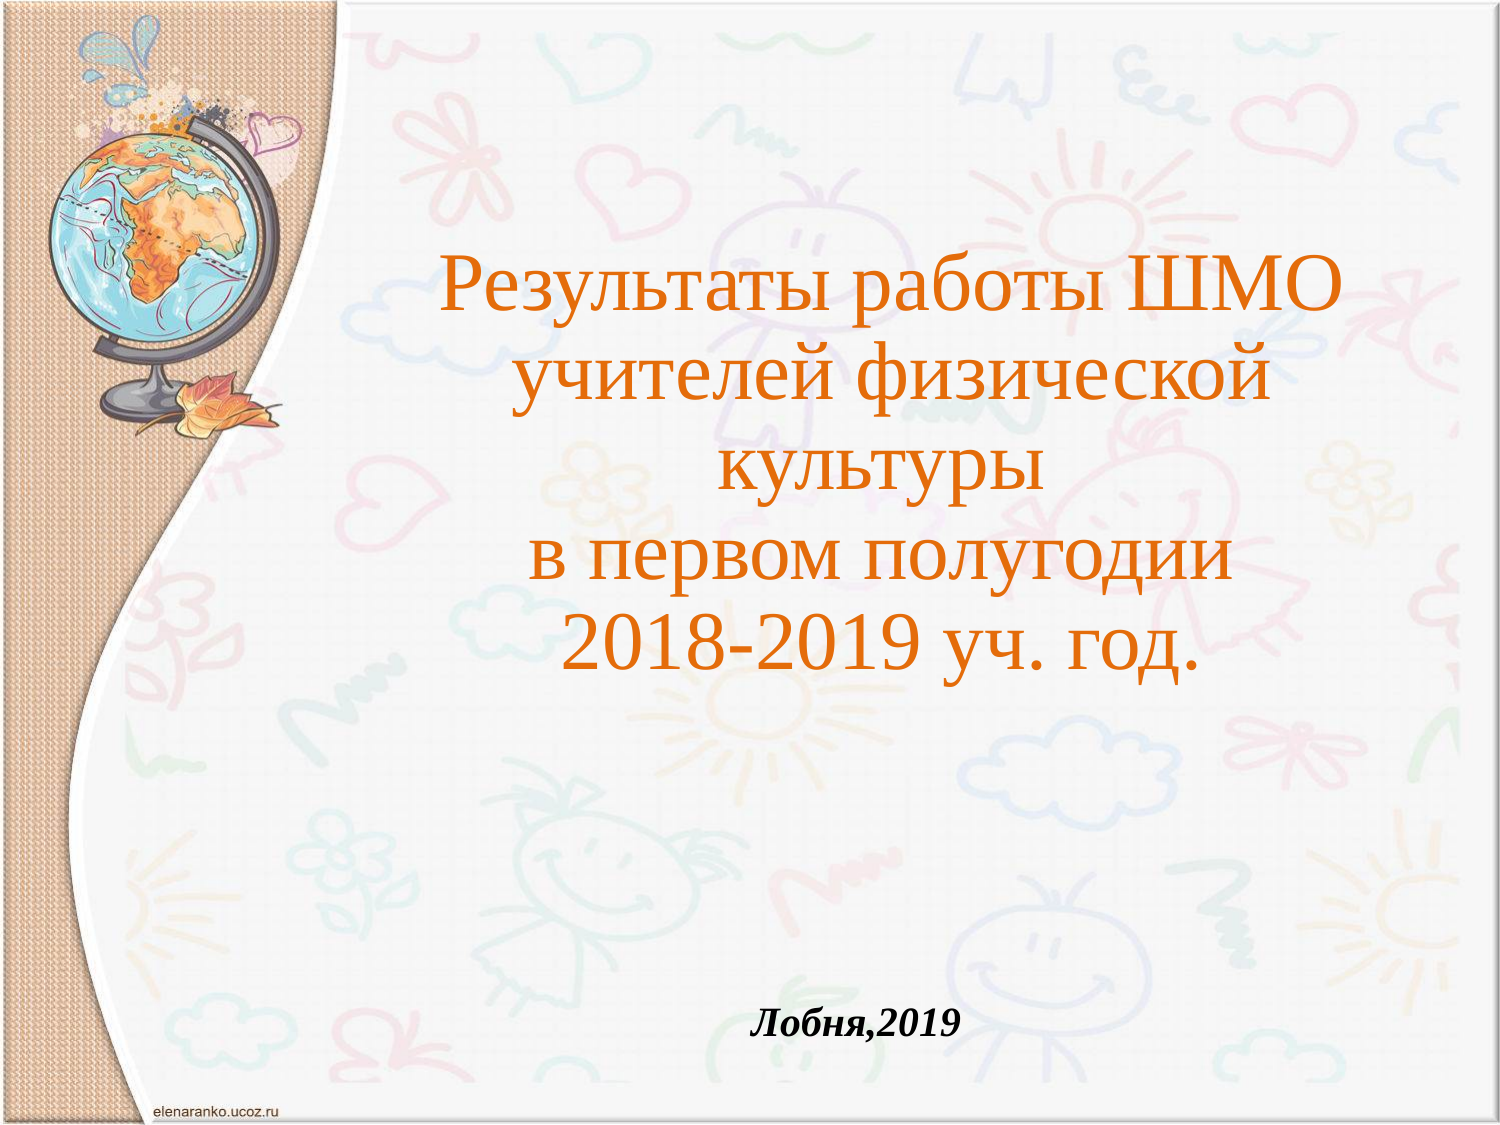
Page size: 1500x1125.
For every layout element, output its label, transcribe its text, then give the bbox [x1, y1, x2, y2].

subtitle Лобня,2019 [490, 821, 1223, 1059]
picture [0, 0, 1500, 1125]
text_box Результаты работы ШМО учителей физической культуры в первом полугодии 2018-2019 уч. год. [371, 105, 1412, 821]
